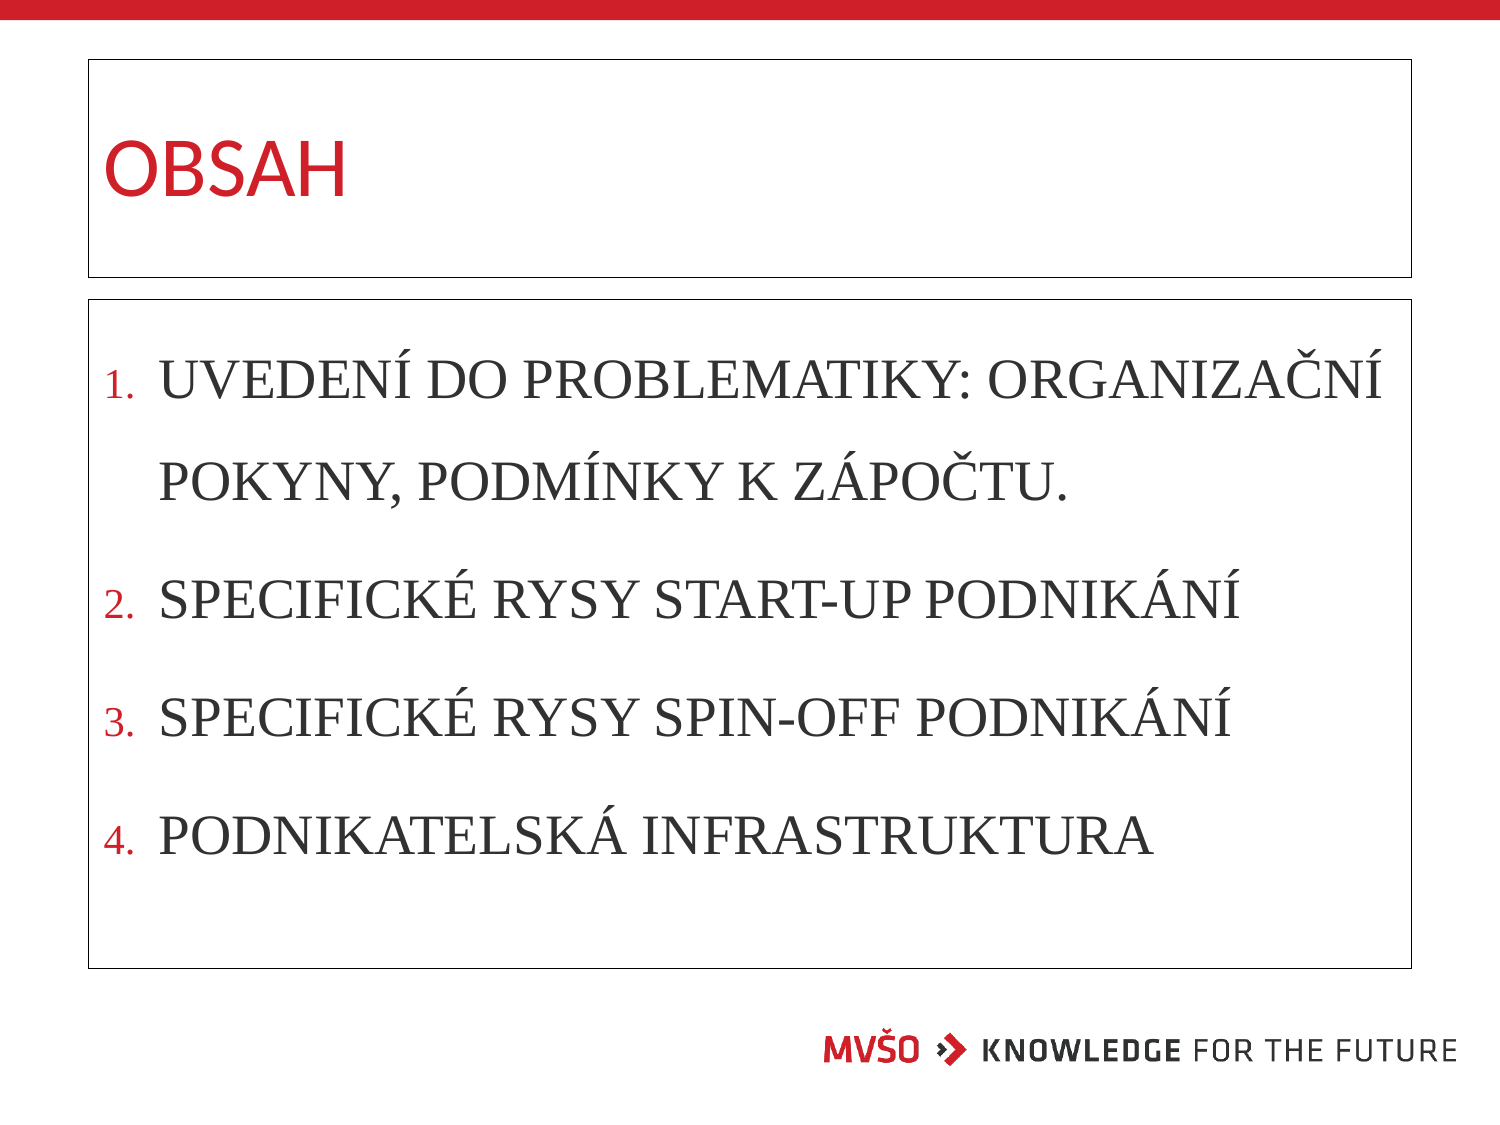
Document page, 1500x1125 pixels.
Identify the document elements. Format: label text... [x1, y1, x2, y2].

list Uvedení do problematiky: Organizační pokyny, podmínky k zápočtu. Specifické rysy start-up podnikání Specifické rysy spin-off podnikání Podnikatelská infrastruktura [88, 299, 1412, 969]
title OBSAH [88, 59, 1412, 278]
picture [824, 1028, 1456, 1066]
